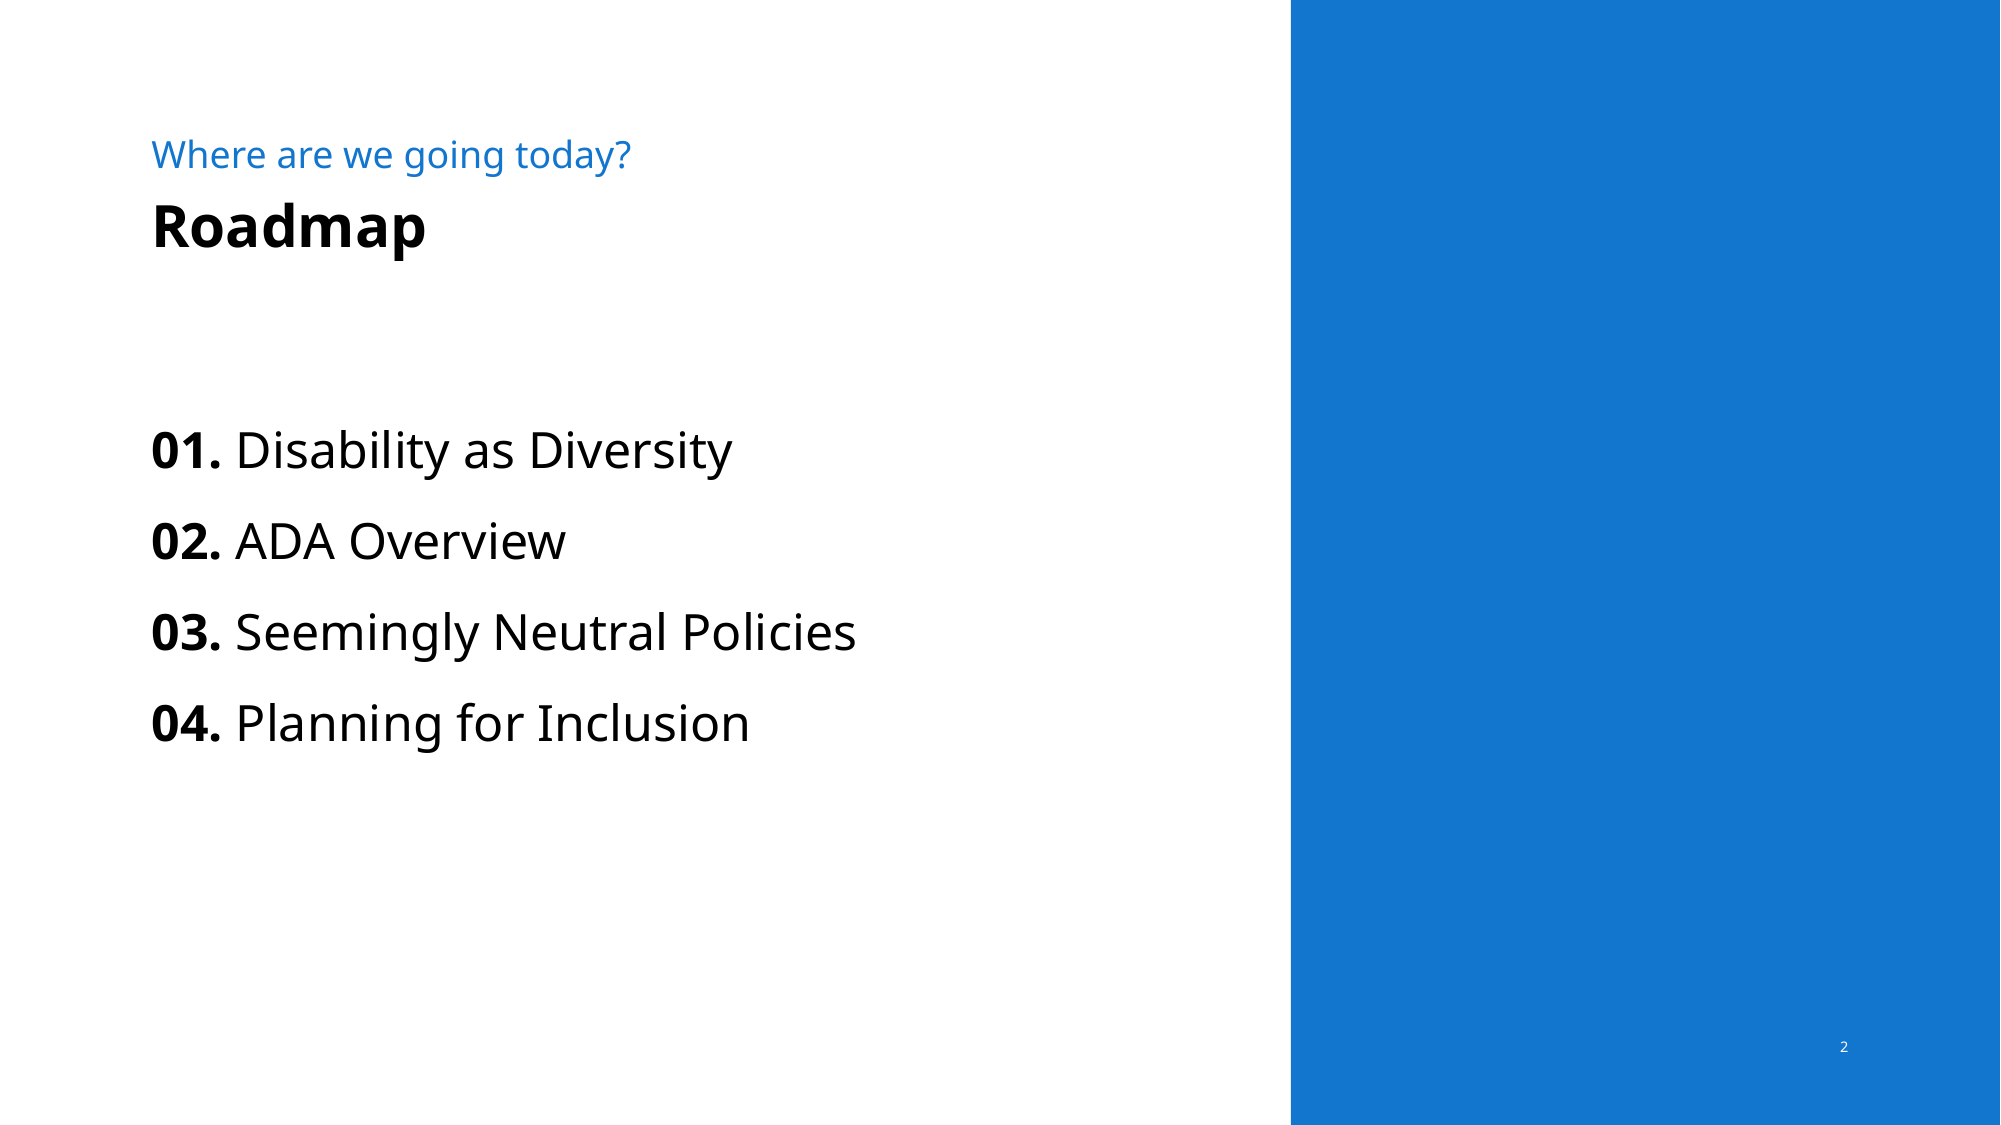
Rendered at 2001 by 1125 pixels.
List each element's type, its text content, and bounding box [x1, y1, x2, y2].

title Roadmap [151, 193, 1113, 323]
subtitle Where are we going today? [151, 136, 1187, 176]
list 01. Disability as Diversity 02. ADA Overview 03. Seemingly Neutral Policies 04. Planning for Inclusion [151, 412, 1138, 1013]
